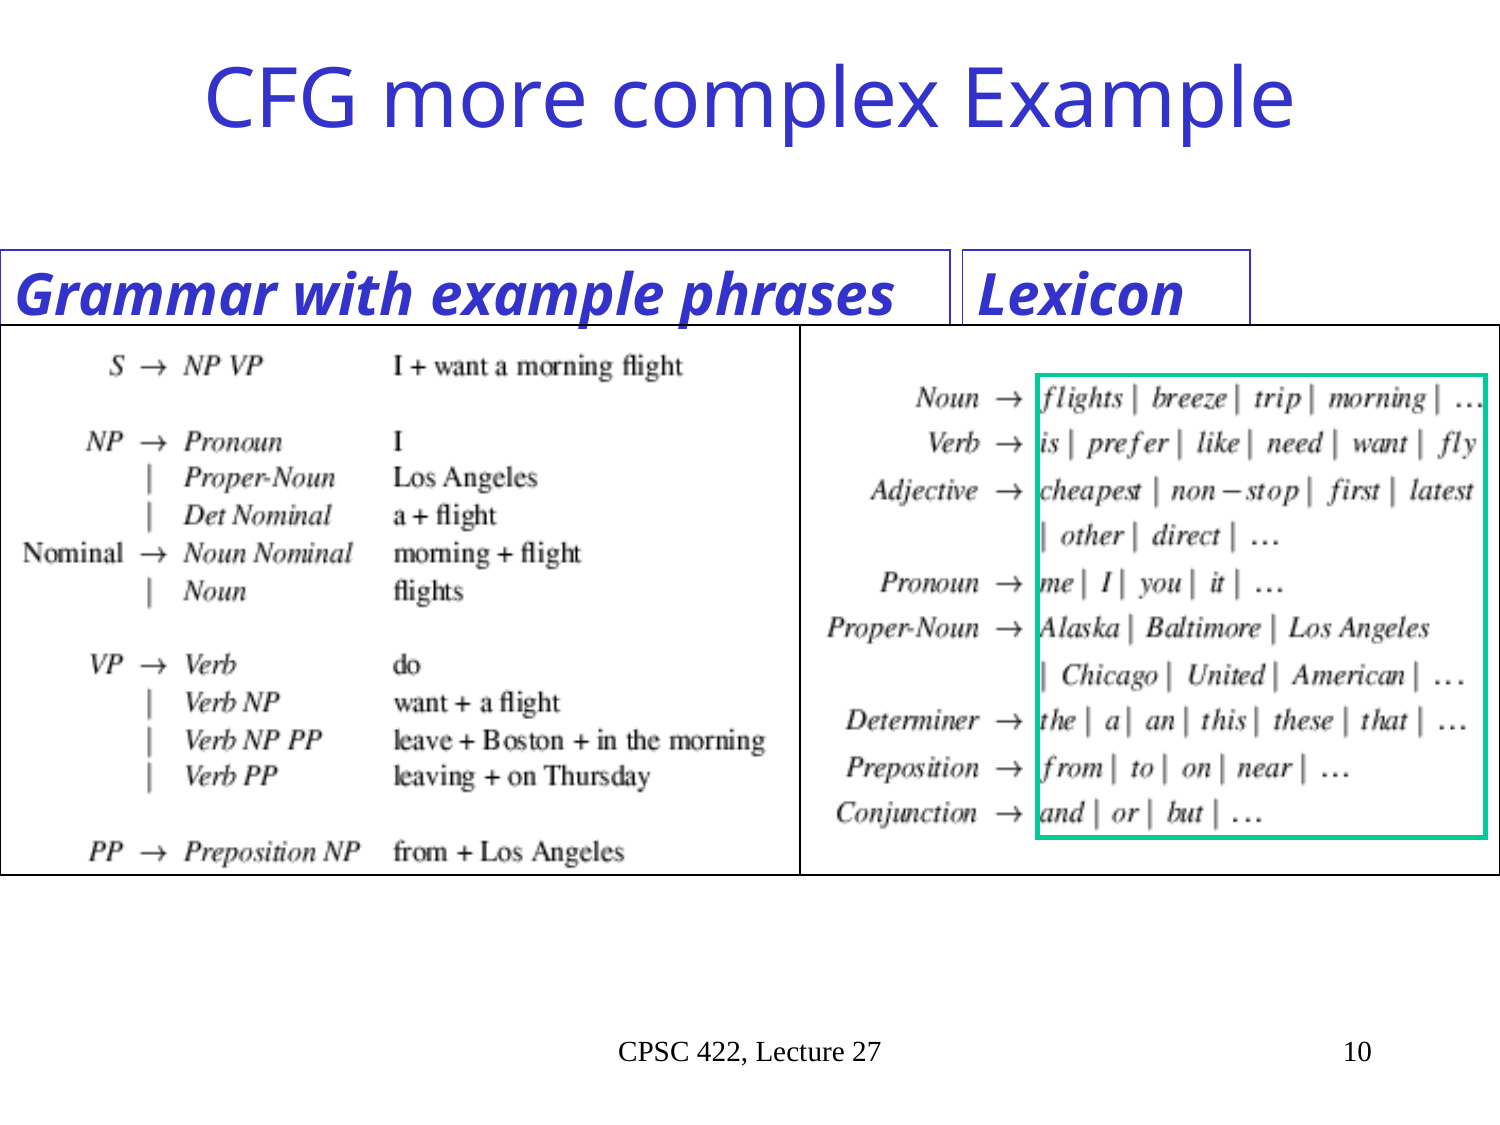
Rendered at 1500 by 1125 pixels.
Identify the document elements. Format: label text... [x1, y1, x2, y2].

text_box [0, 324, 800, 348]
title CFG more complex Example [112, 0, 1388, 188]
slide_number 10 [1074, 1024, 1388, 1101]
text_box [800, 324, 1500, 349]
text_box Lexicon [962, 249, 1250, 324]
text_box [779, 871, 800, 875]
footer CPSC 422, Lecture 27 [512, 1024, 988, 1101]
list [0, 349, 776, 876]
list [776, 349, 1500, 863]
text_box [800, 870, 1500, 875]
text_box Grammar with example phrases [0, 249, 950, 324]
